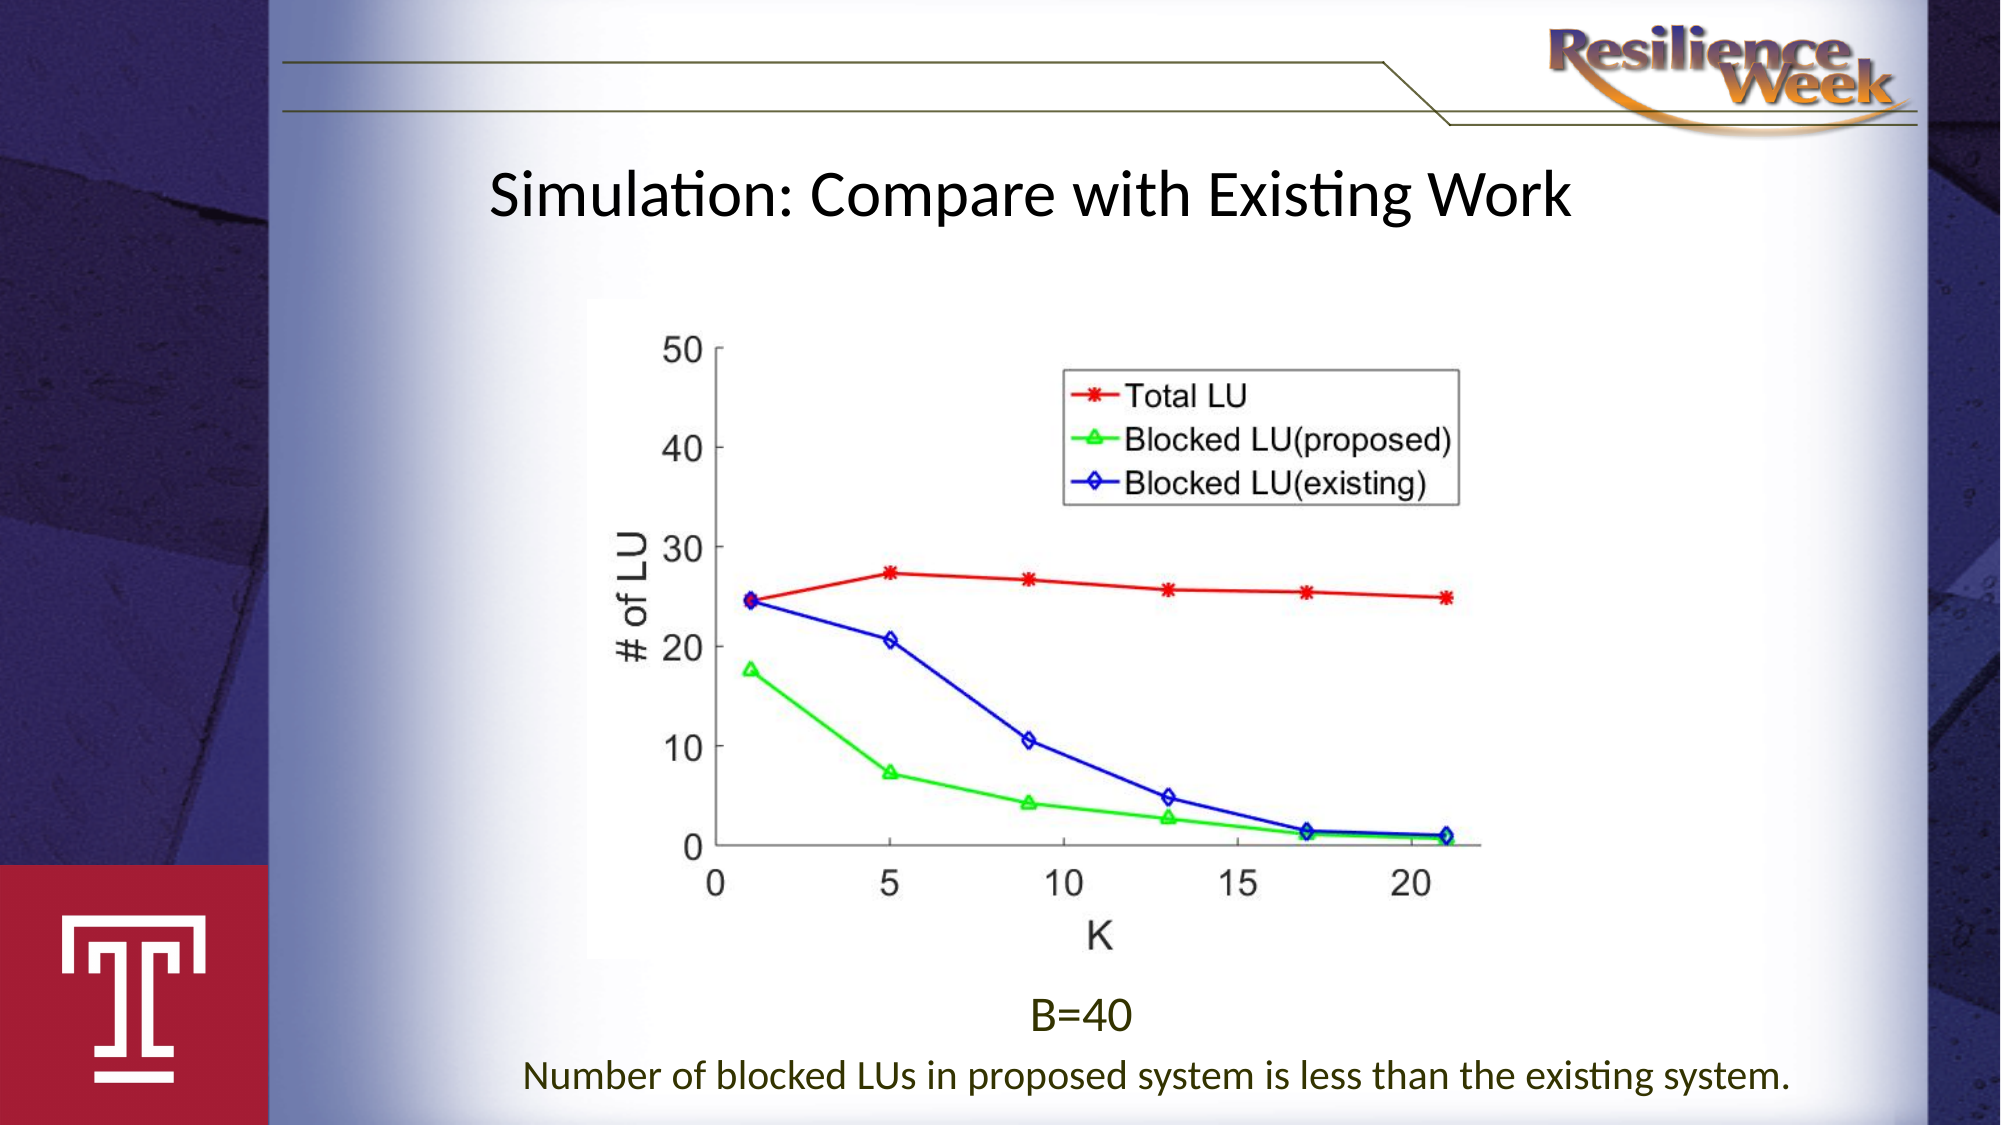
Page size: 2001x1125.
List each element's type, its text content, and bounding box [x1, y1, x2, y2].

picture [0, 0, 2001, 1125]
title Simulation: Compare with Existing Work [474, 74, 1909, 238]
text_box B=40 [1015, 974, 1192, 1049]
text_box Number of blocked LUs in proposed system is less than the existing system. [387, 1040, 1946, 1106]
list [587, 299, 1576, 959]
